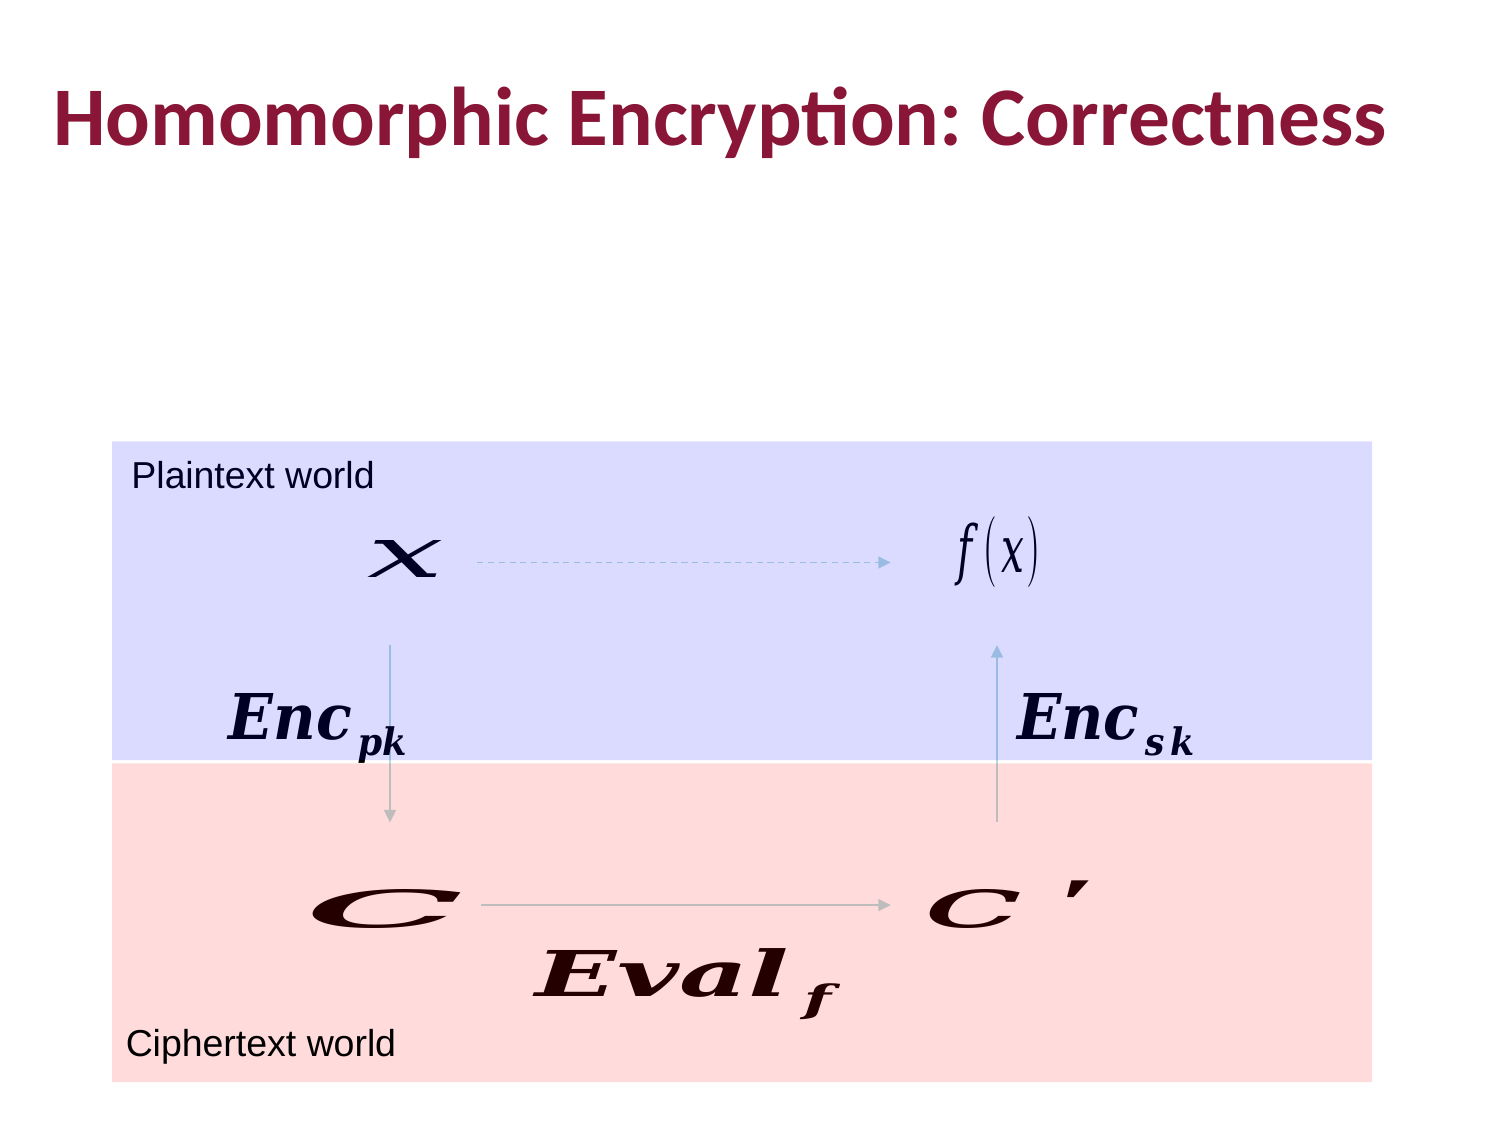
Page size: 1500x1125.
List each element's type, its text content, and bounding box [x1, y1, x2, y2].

text_box [110, 439, 1374, 762]
text_box Homomorphic Encryption: Correctness [5, 54, 1436, 185]
text_box [110, 762, 1374, 1084]
text_box Ciphertext world [111, 1011, 411, 1072]
